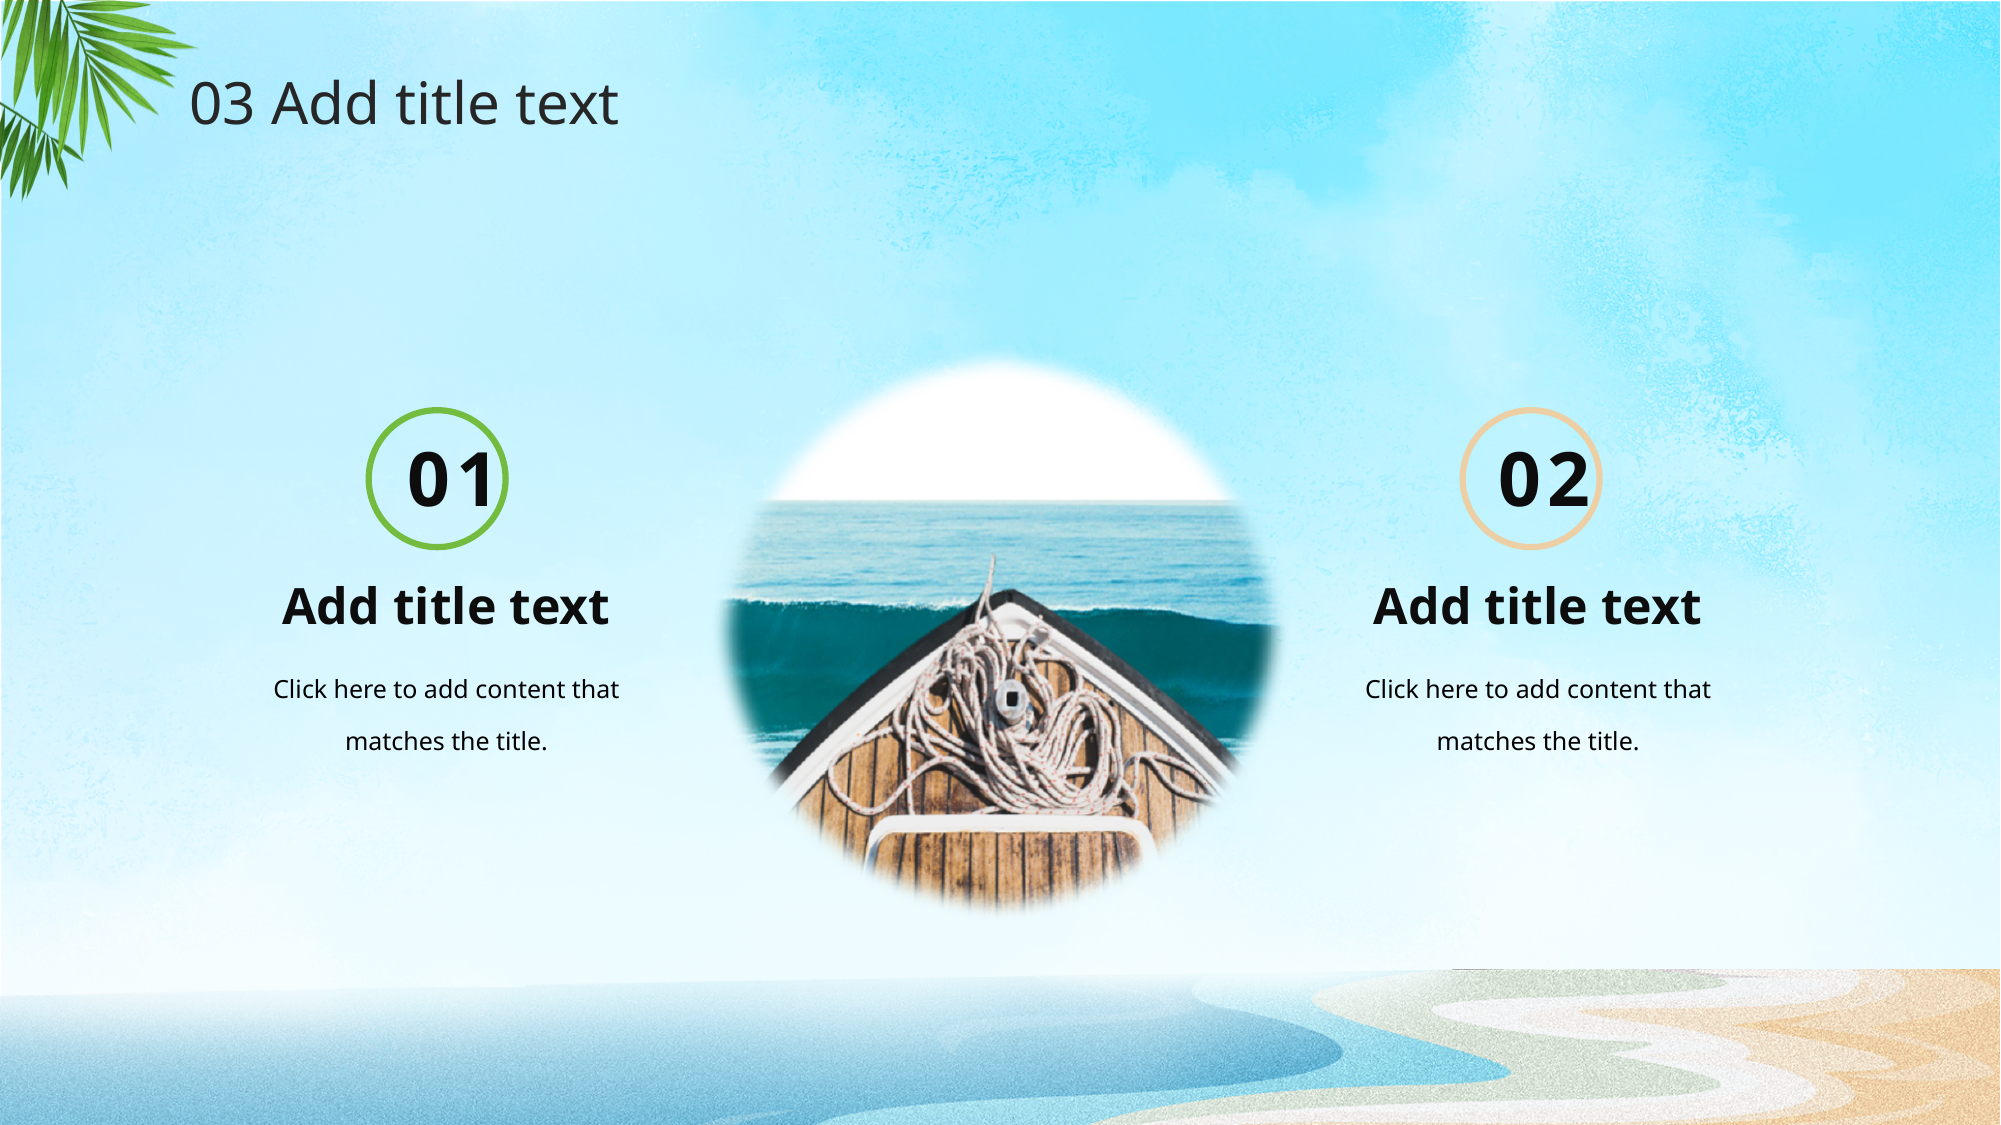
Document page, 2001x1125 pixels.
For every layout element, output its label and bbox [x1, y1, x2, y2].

picture [0, 0, 2000, 1125]
text_box [223, 410, 670, 758]
text_box [1315, 410, 1762, 758]
